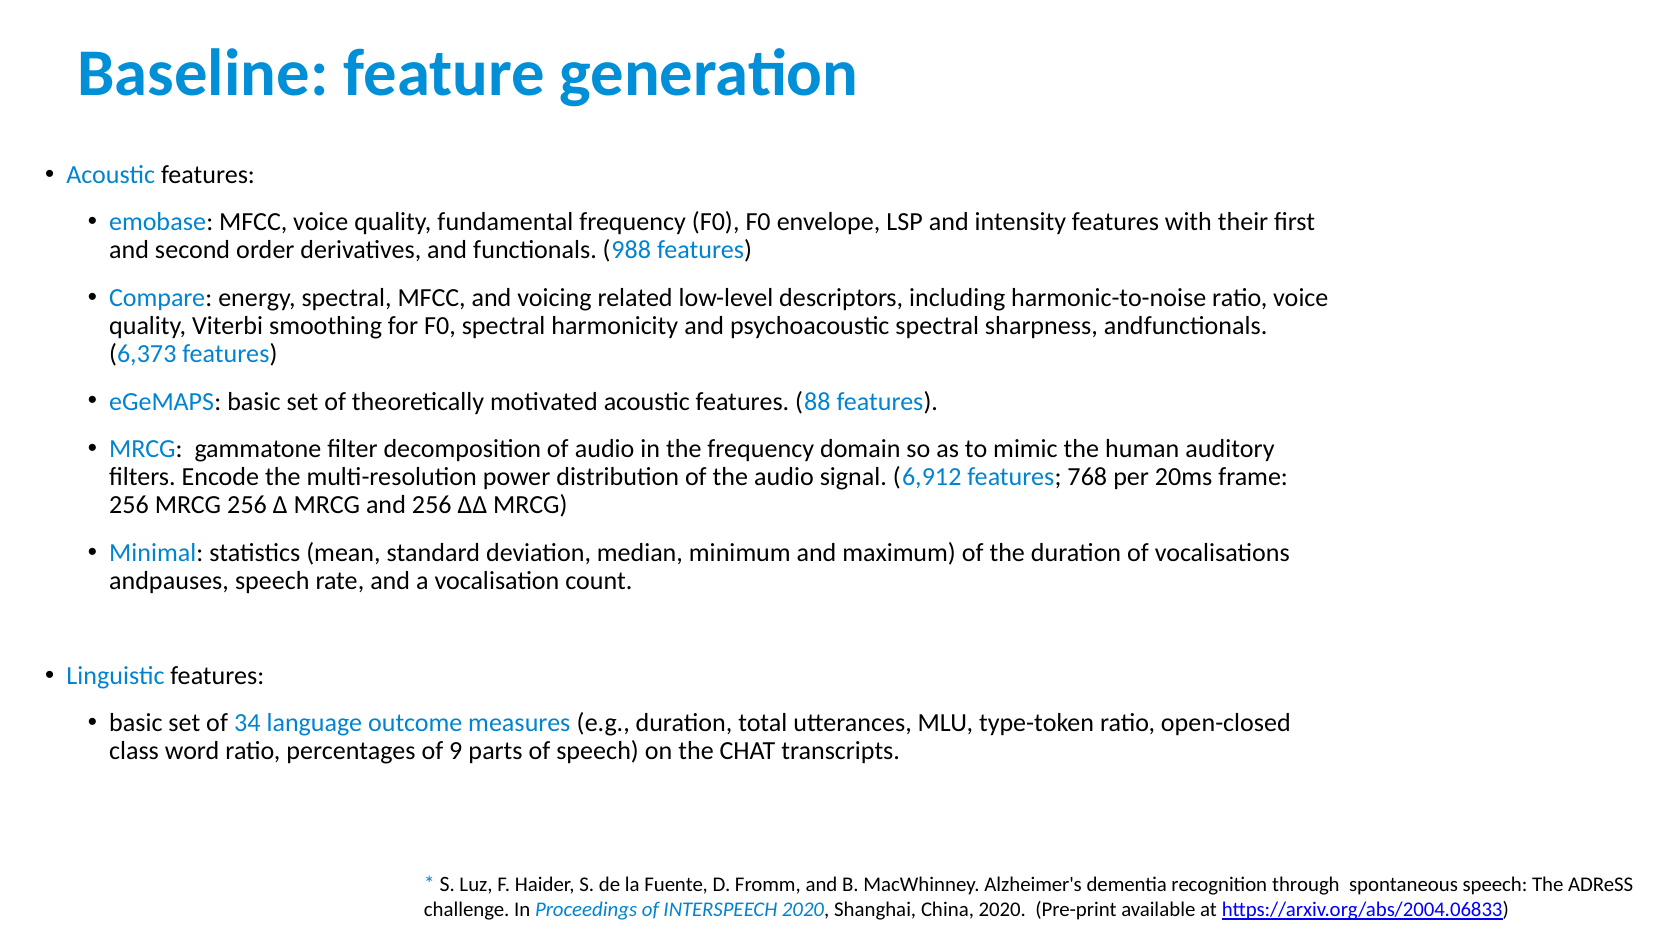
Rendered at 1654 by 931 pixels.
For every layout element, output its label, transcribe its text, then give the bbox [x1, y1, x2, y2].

text_box Acoustic features: emobase: MFCC, voice quality, fundamental frequency (F0), F0 envelope, LSP and intensity features with their first and second order derivatives, and functionals. (988 features) Compare: energy, spectral, MFCC, and voicing related low-level descriptors, including harmonic-to-noise ratio, voice quality, Viterbi smoothing for F0, spectral harmonicity and psychoacoustic spectral sharpness, andfunctionals.(6,373 features) eGeMAPS: basic set of theoretically motivated acoustic features. (88 features). MRCG: gammatone filter decomposition of audio in the frequency domain so as to mimic the human auditory filters. Encode the multi-resolution power distribution of the audio signal. (6,912 features; 768 per 20ms frame: 256 MRCG 256 ∆ MRCG and 256 ∆∆ MRCG) Minimal: statistics (mean, standard deviation, median, minimum and maximum) of the duration of vocalisations andpauses, speech rate, and a vocalisation count. Linguistic features: basic set of 34 language outcome measures (e.g., duration, total utterances, MLU, type-token ratio, open-closed class word ratio, percentages of 9 parts of speech) on the CHAT transcripts. [30, 153, 1347, 780]
text_box Baseline: feature generation [62, 29, 1474, 127]
